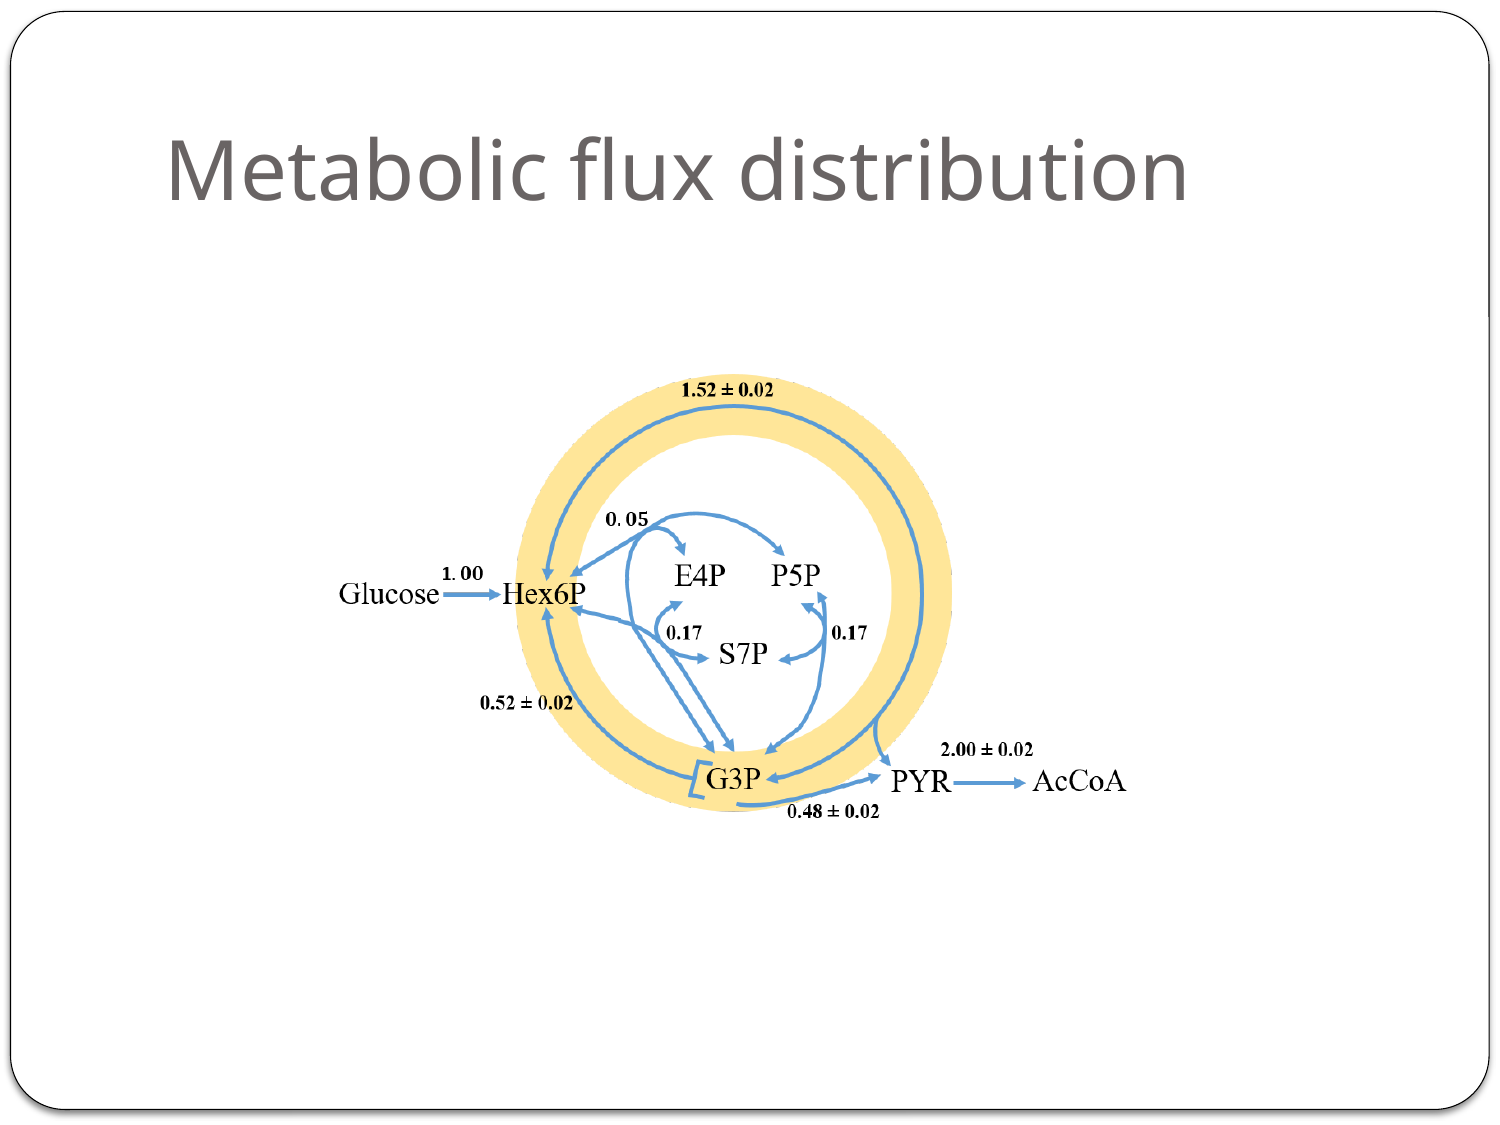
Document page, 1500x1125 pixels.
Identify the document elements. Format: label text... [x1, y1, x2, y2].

title Metabolic flux distribution [150, 45, 1425, 233]
picture [318, 369, 1145, 835]
